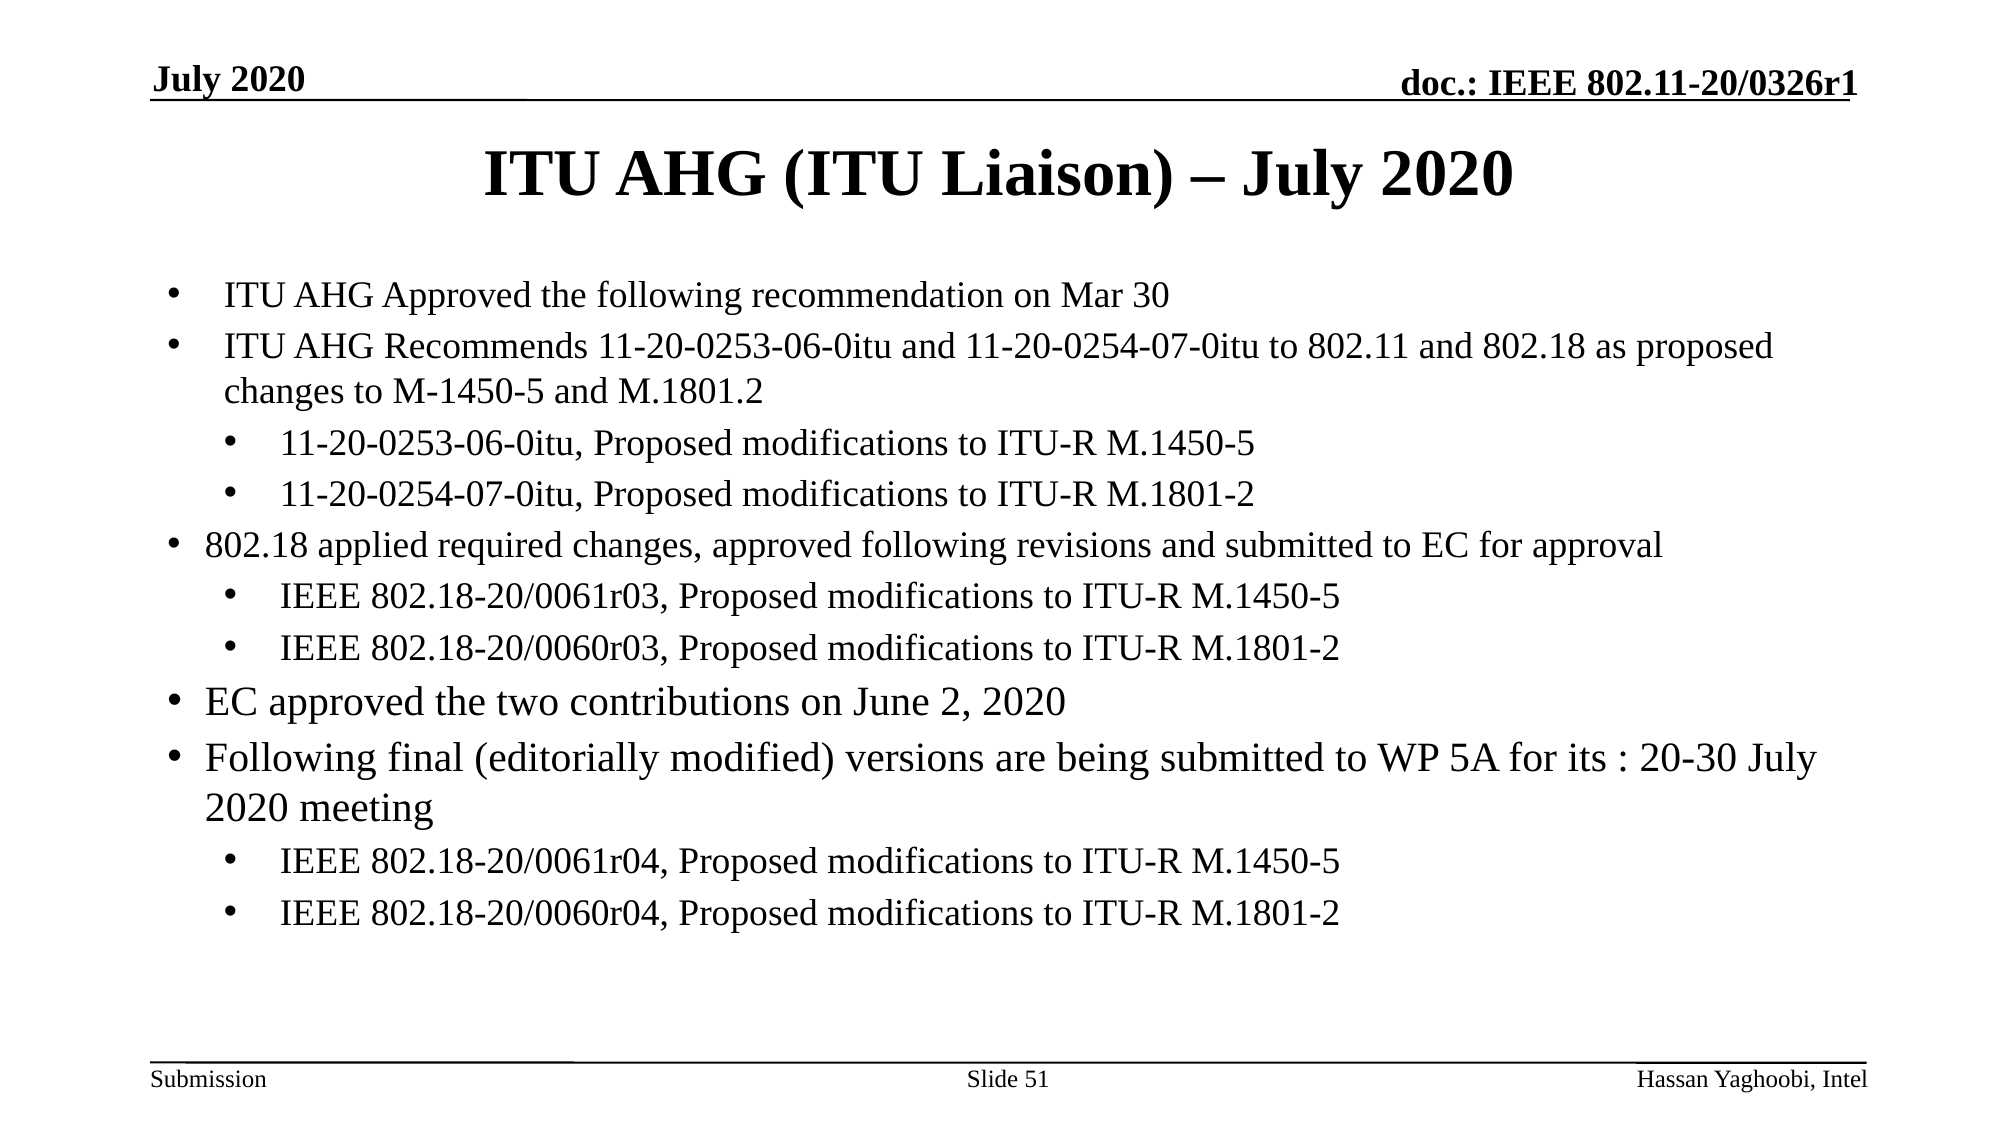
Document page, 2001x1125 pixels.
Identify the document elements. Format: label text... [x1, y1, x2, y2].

slide_number Slide 51 [950, 1061, 1067, 1123]
footer Hassan Yaghoobi, Intel [1171, 1061, 1869, 1093]
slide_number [152, 54, 563, 100]
list ITU AHG Approved the following recommendation on Mar 30 ITU AHG Recommends 11-20-0253-06-0itu and 11-20-0254-07-0itu to 802.11 and 802.18 as proposed changes to M-1450-5 and M.1801.2 11-20-0253-06-0itu, Proposed modifications to ITU-R M.1450-5 11-20-0254-07-0itu, Proposed modifications to ITU-R M.1801-2 802.18 applied required changes, approved following revisions and submitted to EC for approval IEEE 802.18-20/0061r03, Proposed modifications to ITU-R M.1450-5 IEEE 802.18-20/0060r03, Proposed modifications to ITU-R M.1801-2 EC approved the two contributions on June 2, 2020 Following final (editorially modified) versions are being submitted to WP 5A for its : 20-30 July 2020 meeting IEEE 802.18-20/0061r04, Proposed modifications to ITU-R M.1450-5 IEEE 802.18-20/0060r04, Proposed modifications to ITU-R M.1801-2 [152, 262, 1853, 1033]
title ITU AHG (ITU Liaison) – July 2020 [149, 112, 1850, 226]
